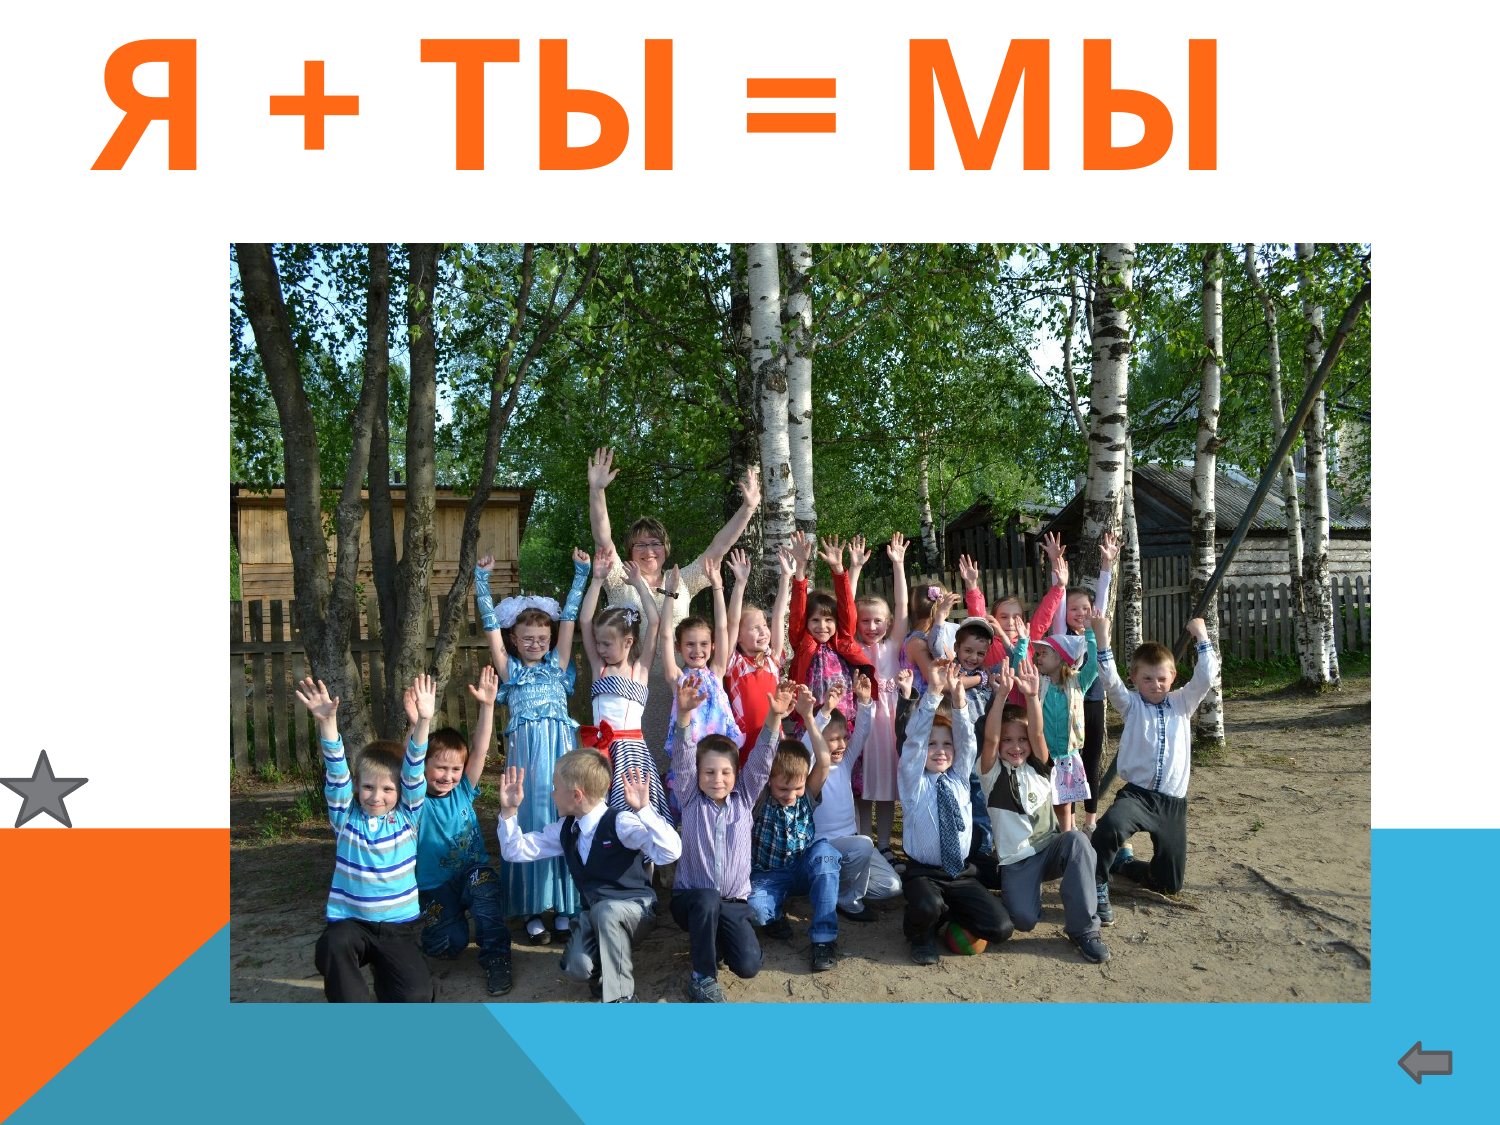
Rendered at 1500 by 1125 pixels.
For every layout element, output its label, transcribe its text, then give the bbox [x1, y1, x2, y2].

text_box [1397, 1040, 1453, 1085]
picture [229, 243, 1371, 1004]
text_box [0, 749, 89, 829]
title Я + ТЫ = МЫ [76, 113, 1427, 302]
